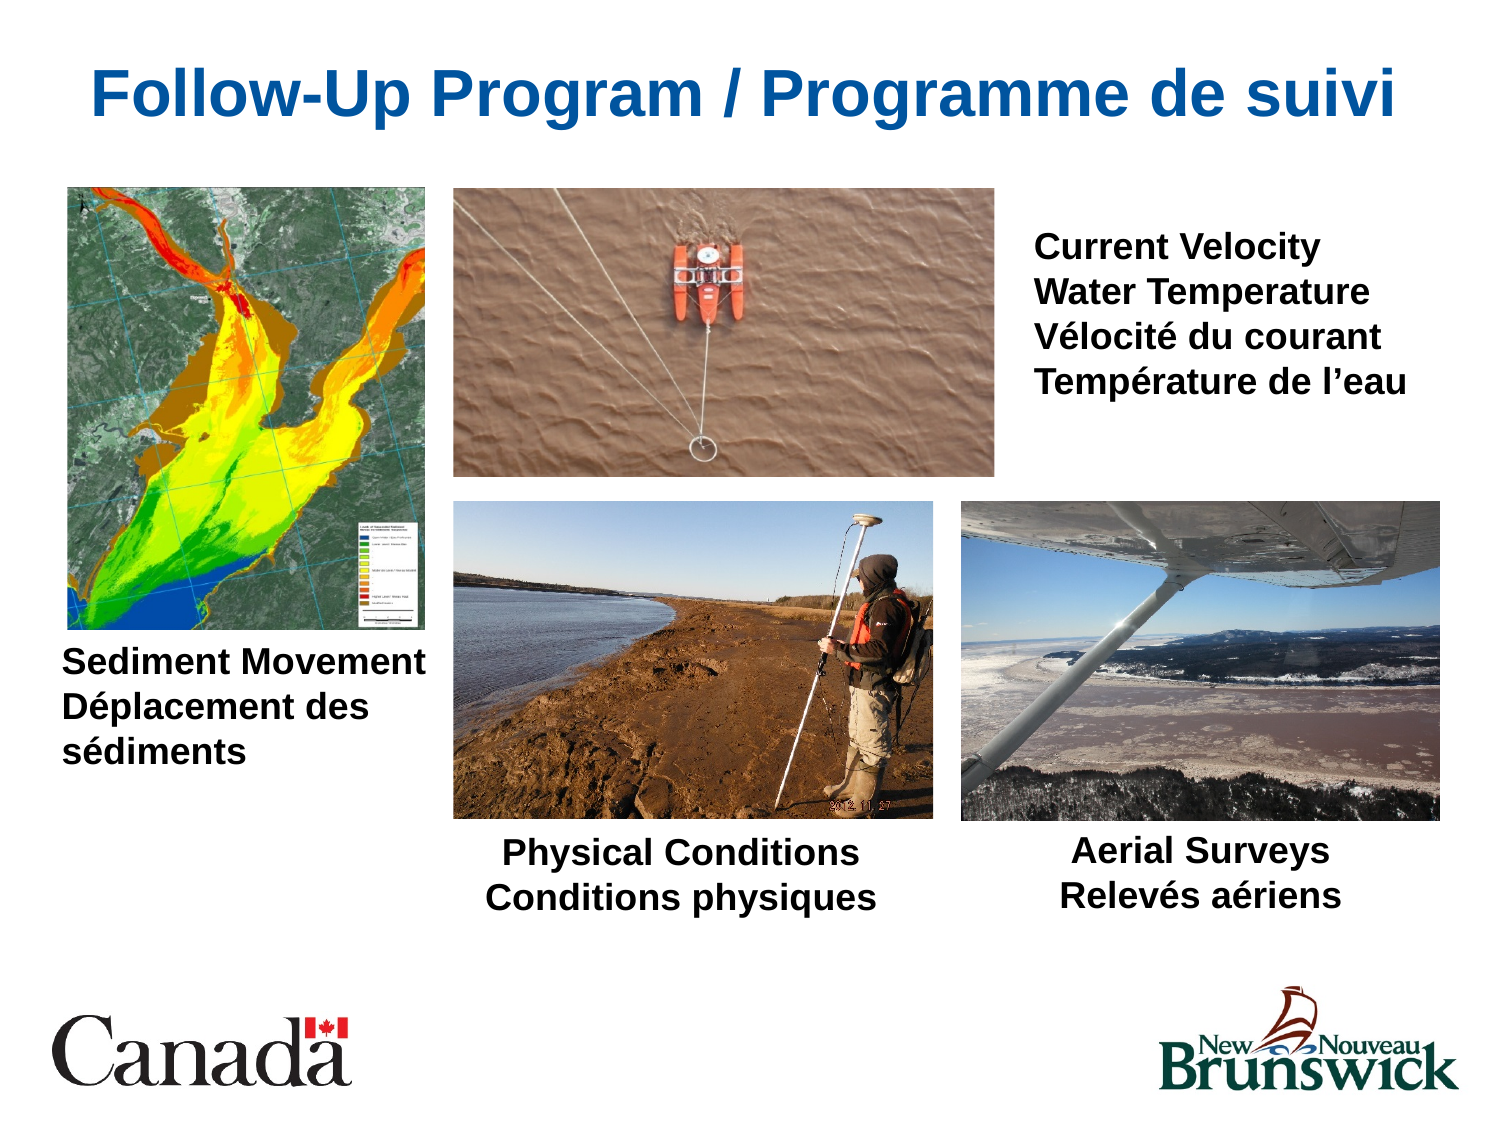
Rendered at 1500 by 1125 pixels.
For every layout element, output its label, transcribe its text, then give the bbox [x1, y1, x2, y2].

picture [453, 188, 995, 477]
title Follow-Up Program / Programme de suivi [68, 42, 1421, 176]
picture [453, 501, 934, 819]
picture [961, 501, 1441, 821]
picture [1140, 973, 1478, 1102]
text_box Aerial Surveys Relevés aériens [1044, 830, 1357, 923]
text_box Physical Conditions Conditions physiques [470, 827, 893, 926]
text_box Sediment Movement Déplacement des sédiments [46, 629, 446, 780]
picture [52, 1011, 352, 1090]
text_box Current Velocity Water Temperature Vélocité du courant Température de l’eau [1018, 214, 1423, 410]
picture [66, 187, 426, 630]
